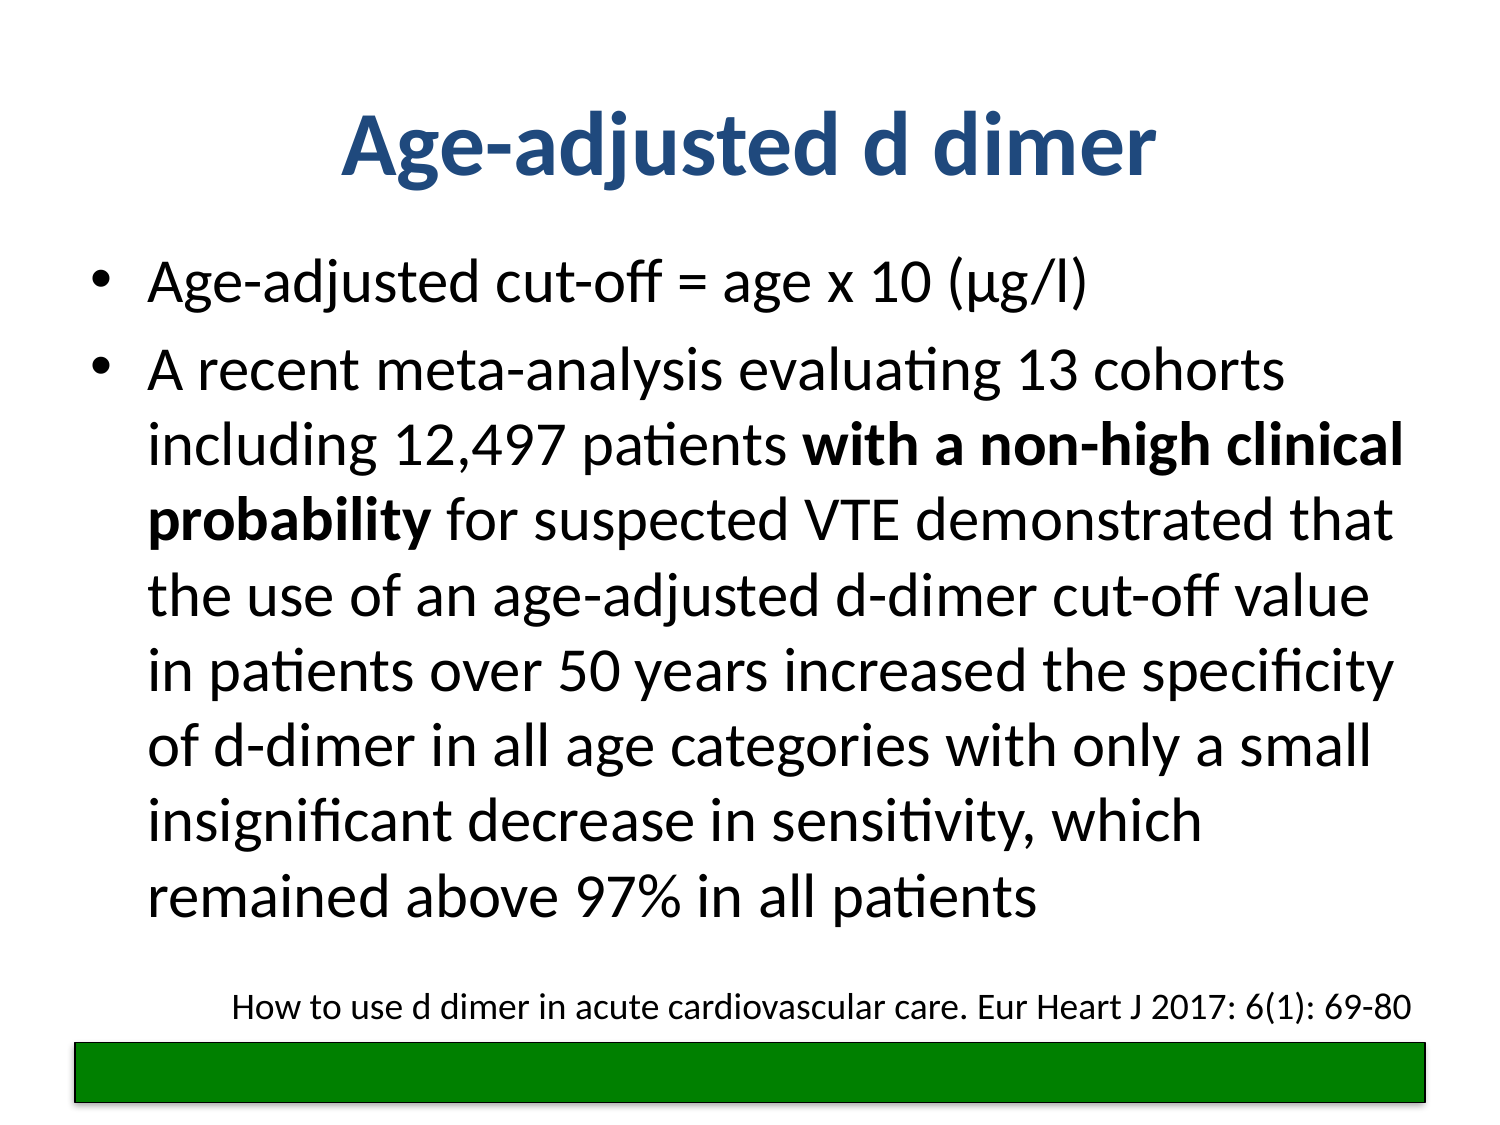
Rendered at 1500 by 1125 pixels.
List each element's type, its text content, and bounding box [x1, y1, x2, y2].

text_box How to use d dimer in acute cardiovascular care. Eur Heart J 2017: 6(1): 69-80 [216, 974, 1455, 1035]
list Age-adjusted cut-off = age x 10 (μg/l) A recent meta-analysis evaluating 13 cohorts including 12,497 patients with a non-high clinical probability for suspected VTE demonstrated that the use of an age-adjusted d-dimer cut-off value in patients over 50 years increased the specificity of d-dimer in all age categories with only a small insignificant decrease in sensitivity, which remained above 97% in all patients [75, 232, 1425, 975]
title Age-adjusted d dimer [75, 45, 1425, 232]
